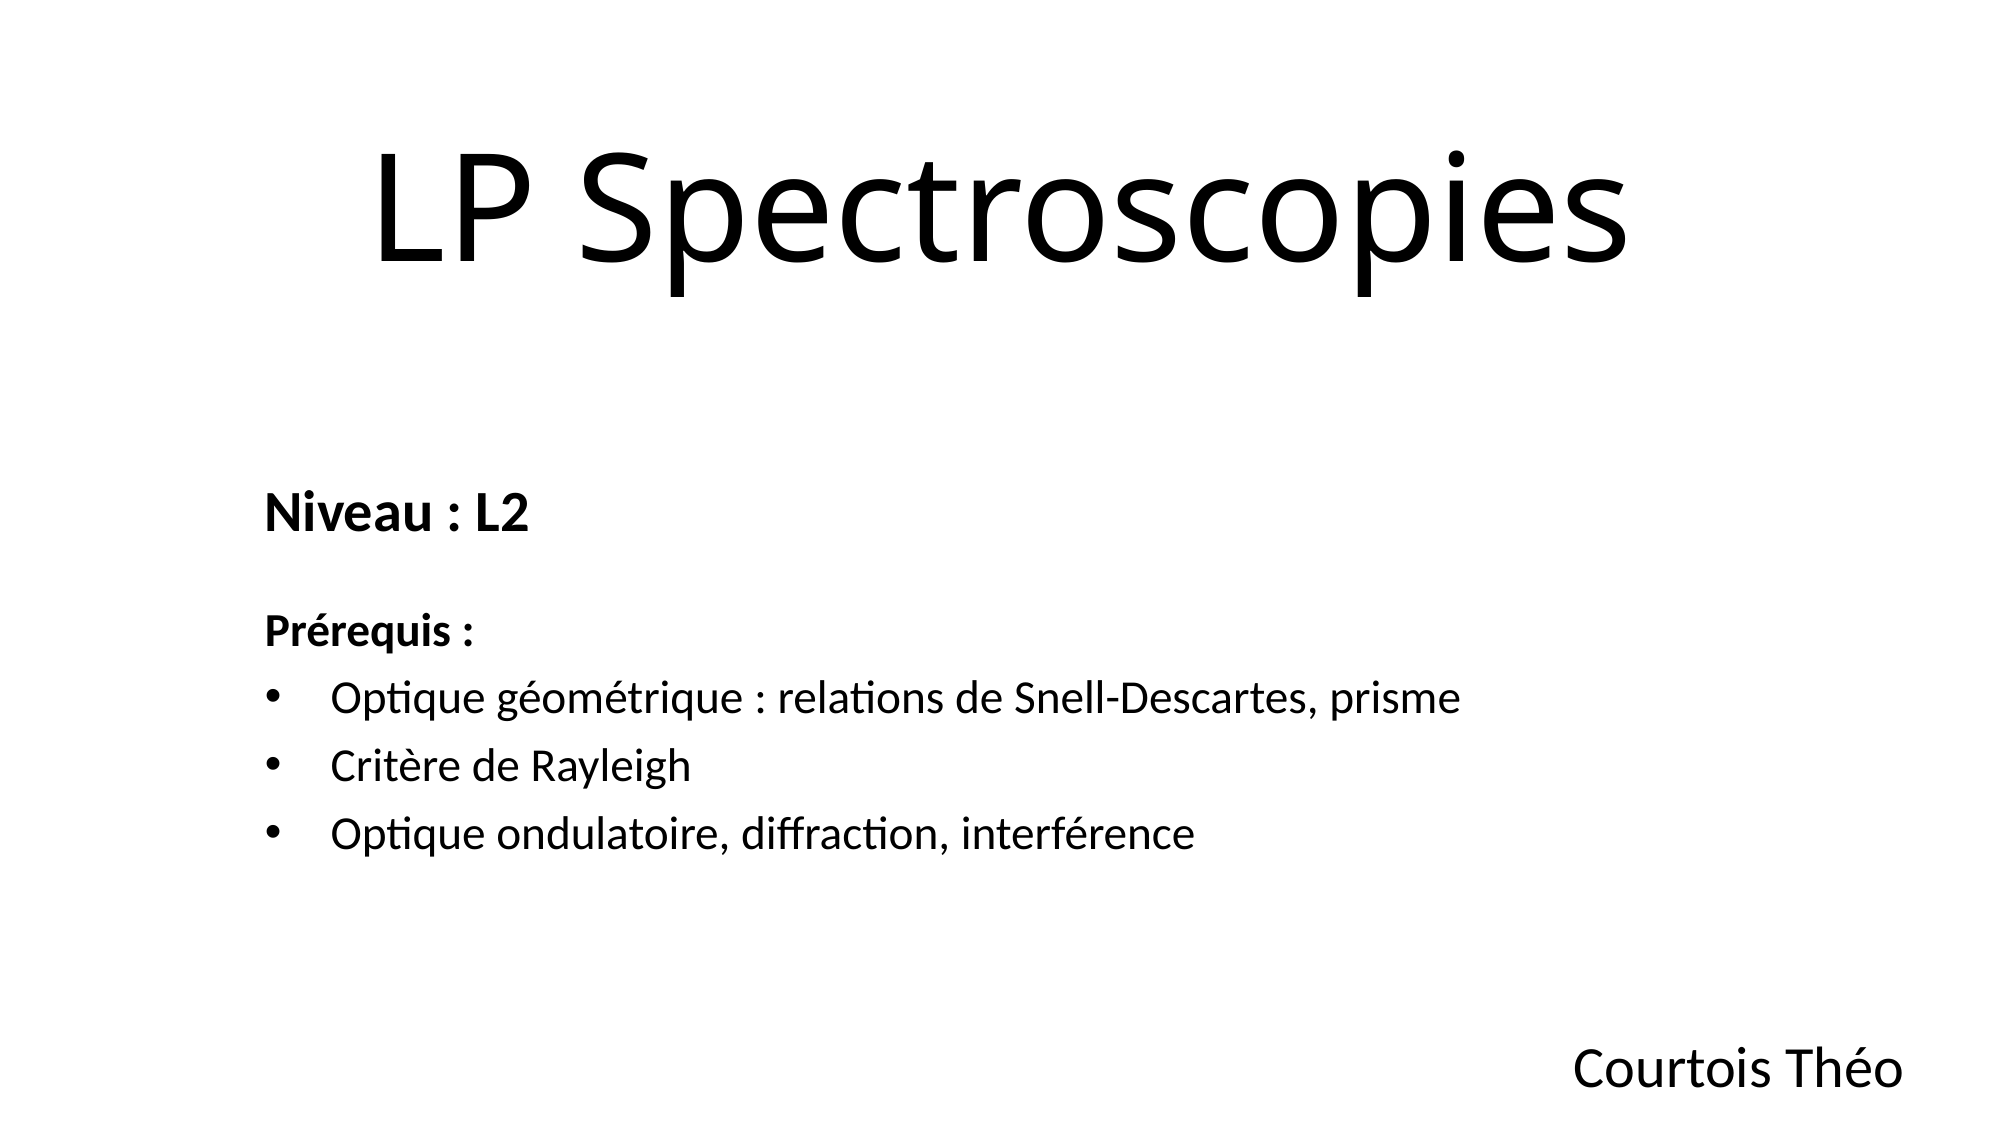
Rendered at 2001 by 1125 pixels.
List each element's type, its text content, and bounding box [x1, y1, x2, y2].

subtitle Prérequis : Optique géométrique : relations de Snell-Descartes, prisme Critère de Rayleigh Optique ondulatoire, diffraction, interférence [249, 597, 1750, 870]
text_box Niveau : L2 [249, 466, 1627, 551]
text_box Courtois Théo [1559, 1021, 2000, 1107]
title LP Spectroscopies [249, 93, 1750, 302]
